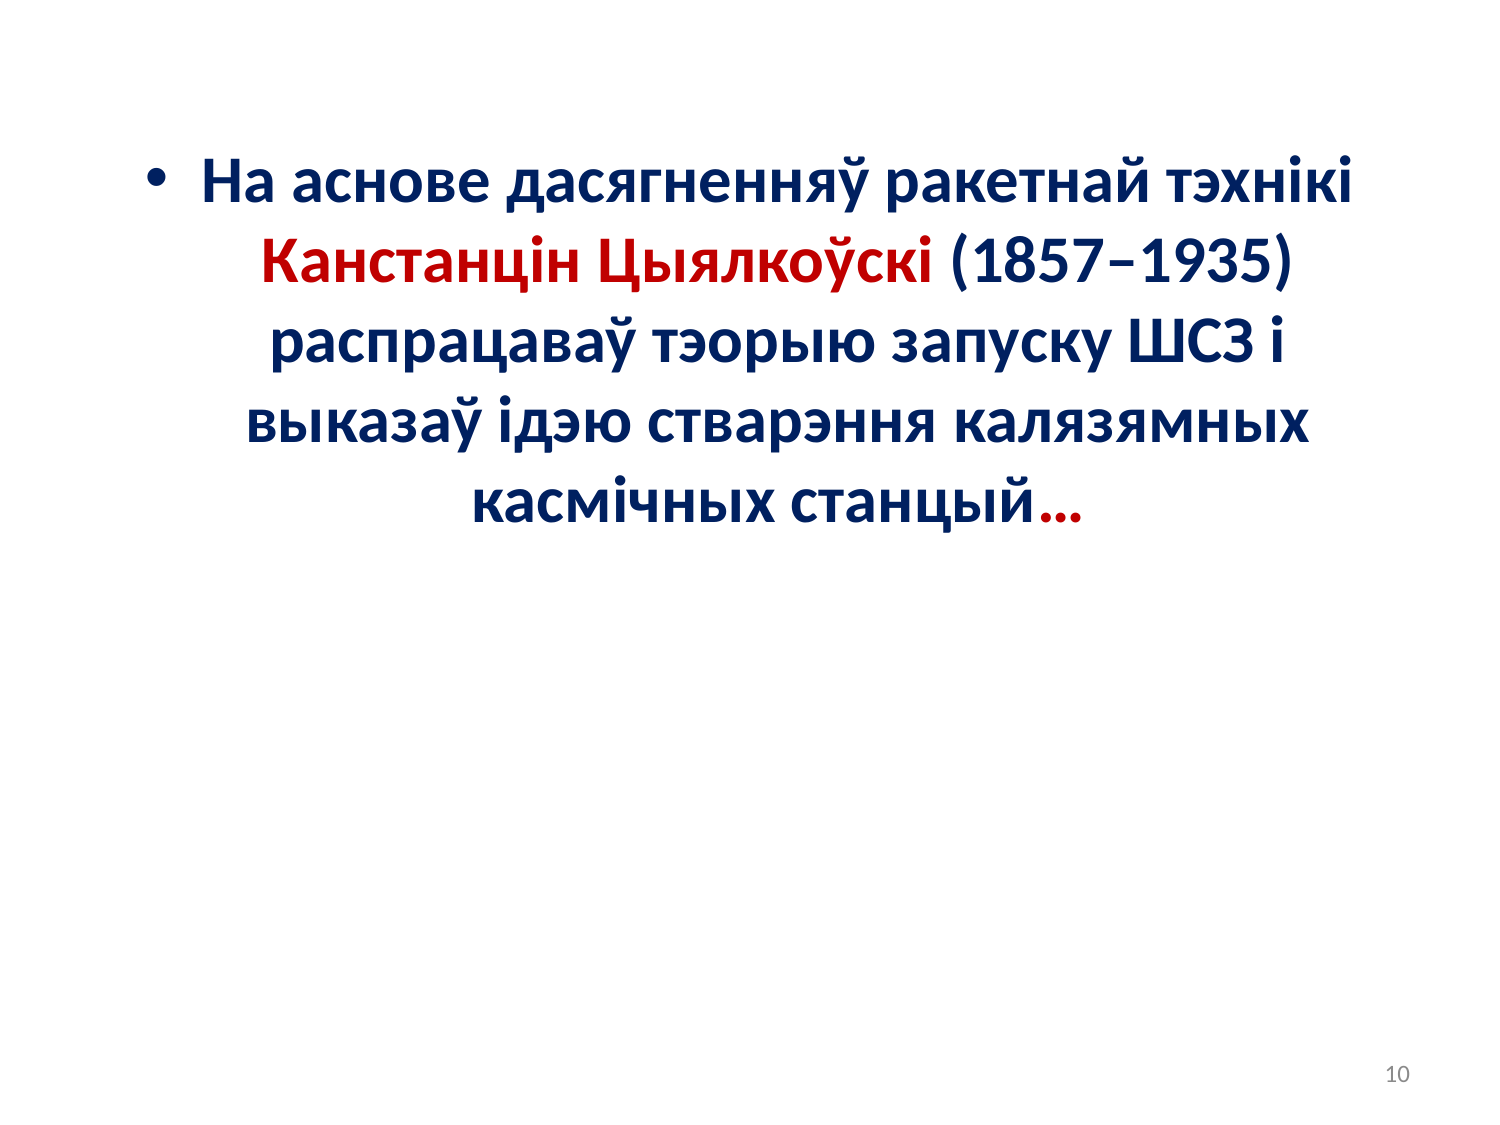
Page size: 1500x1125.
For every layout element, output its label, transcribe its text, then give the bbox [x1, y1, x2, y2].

list На аснове дасягненняў ракетнай тэхнікі Канстанцін Цыялкоўскі (1857–1935) распрацаваў тэорыю запуску ШСЗ і выказаў ідэю стварэння калязямных касмічных станцый… [75, 35, 1425, 1005]
slide_number 10 [1074, 1042, 1425, 1103]
